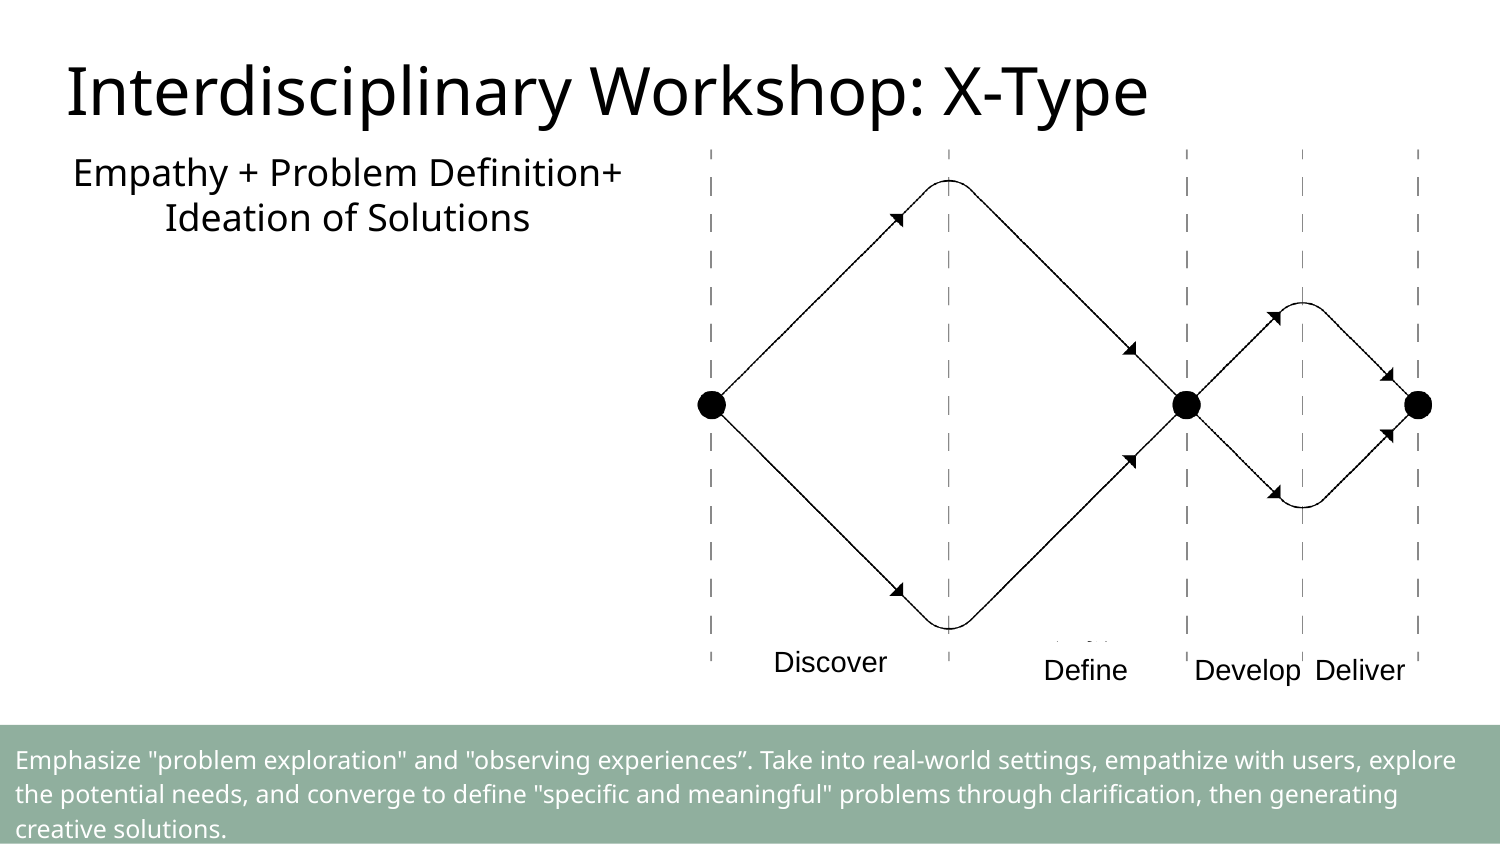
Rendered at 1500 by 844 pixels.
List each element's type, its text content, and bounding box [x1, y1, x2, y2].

list Emphasize "problem exploration" and "observing experiences”. Take into real-world settings, empathize with users, explore the potential needs, and converge to define "specific and meaningful" problems through clarification, then generating creative solutions. [0, 724, 1500, 844]
text_box Empathy + Problem Definition+ Ideation of Solutions [51, 146, 645, 241]
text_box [697, 148, 1450, 704]
title Interdisciplinary Workshop: X-Type [51, 33, 1449, 128]
